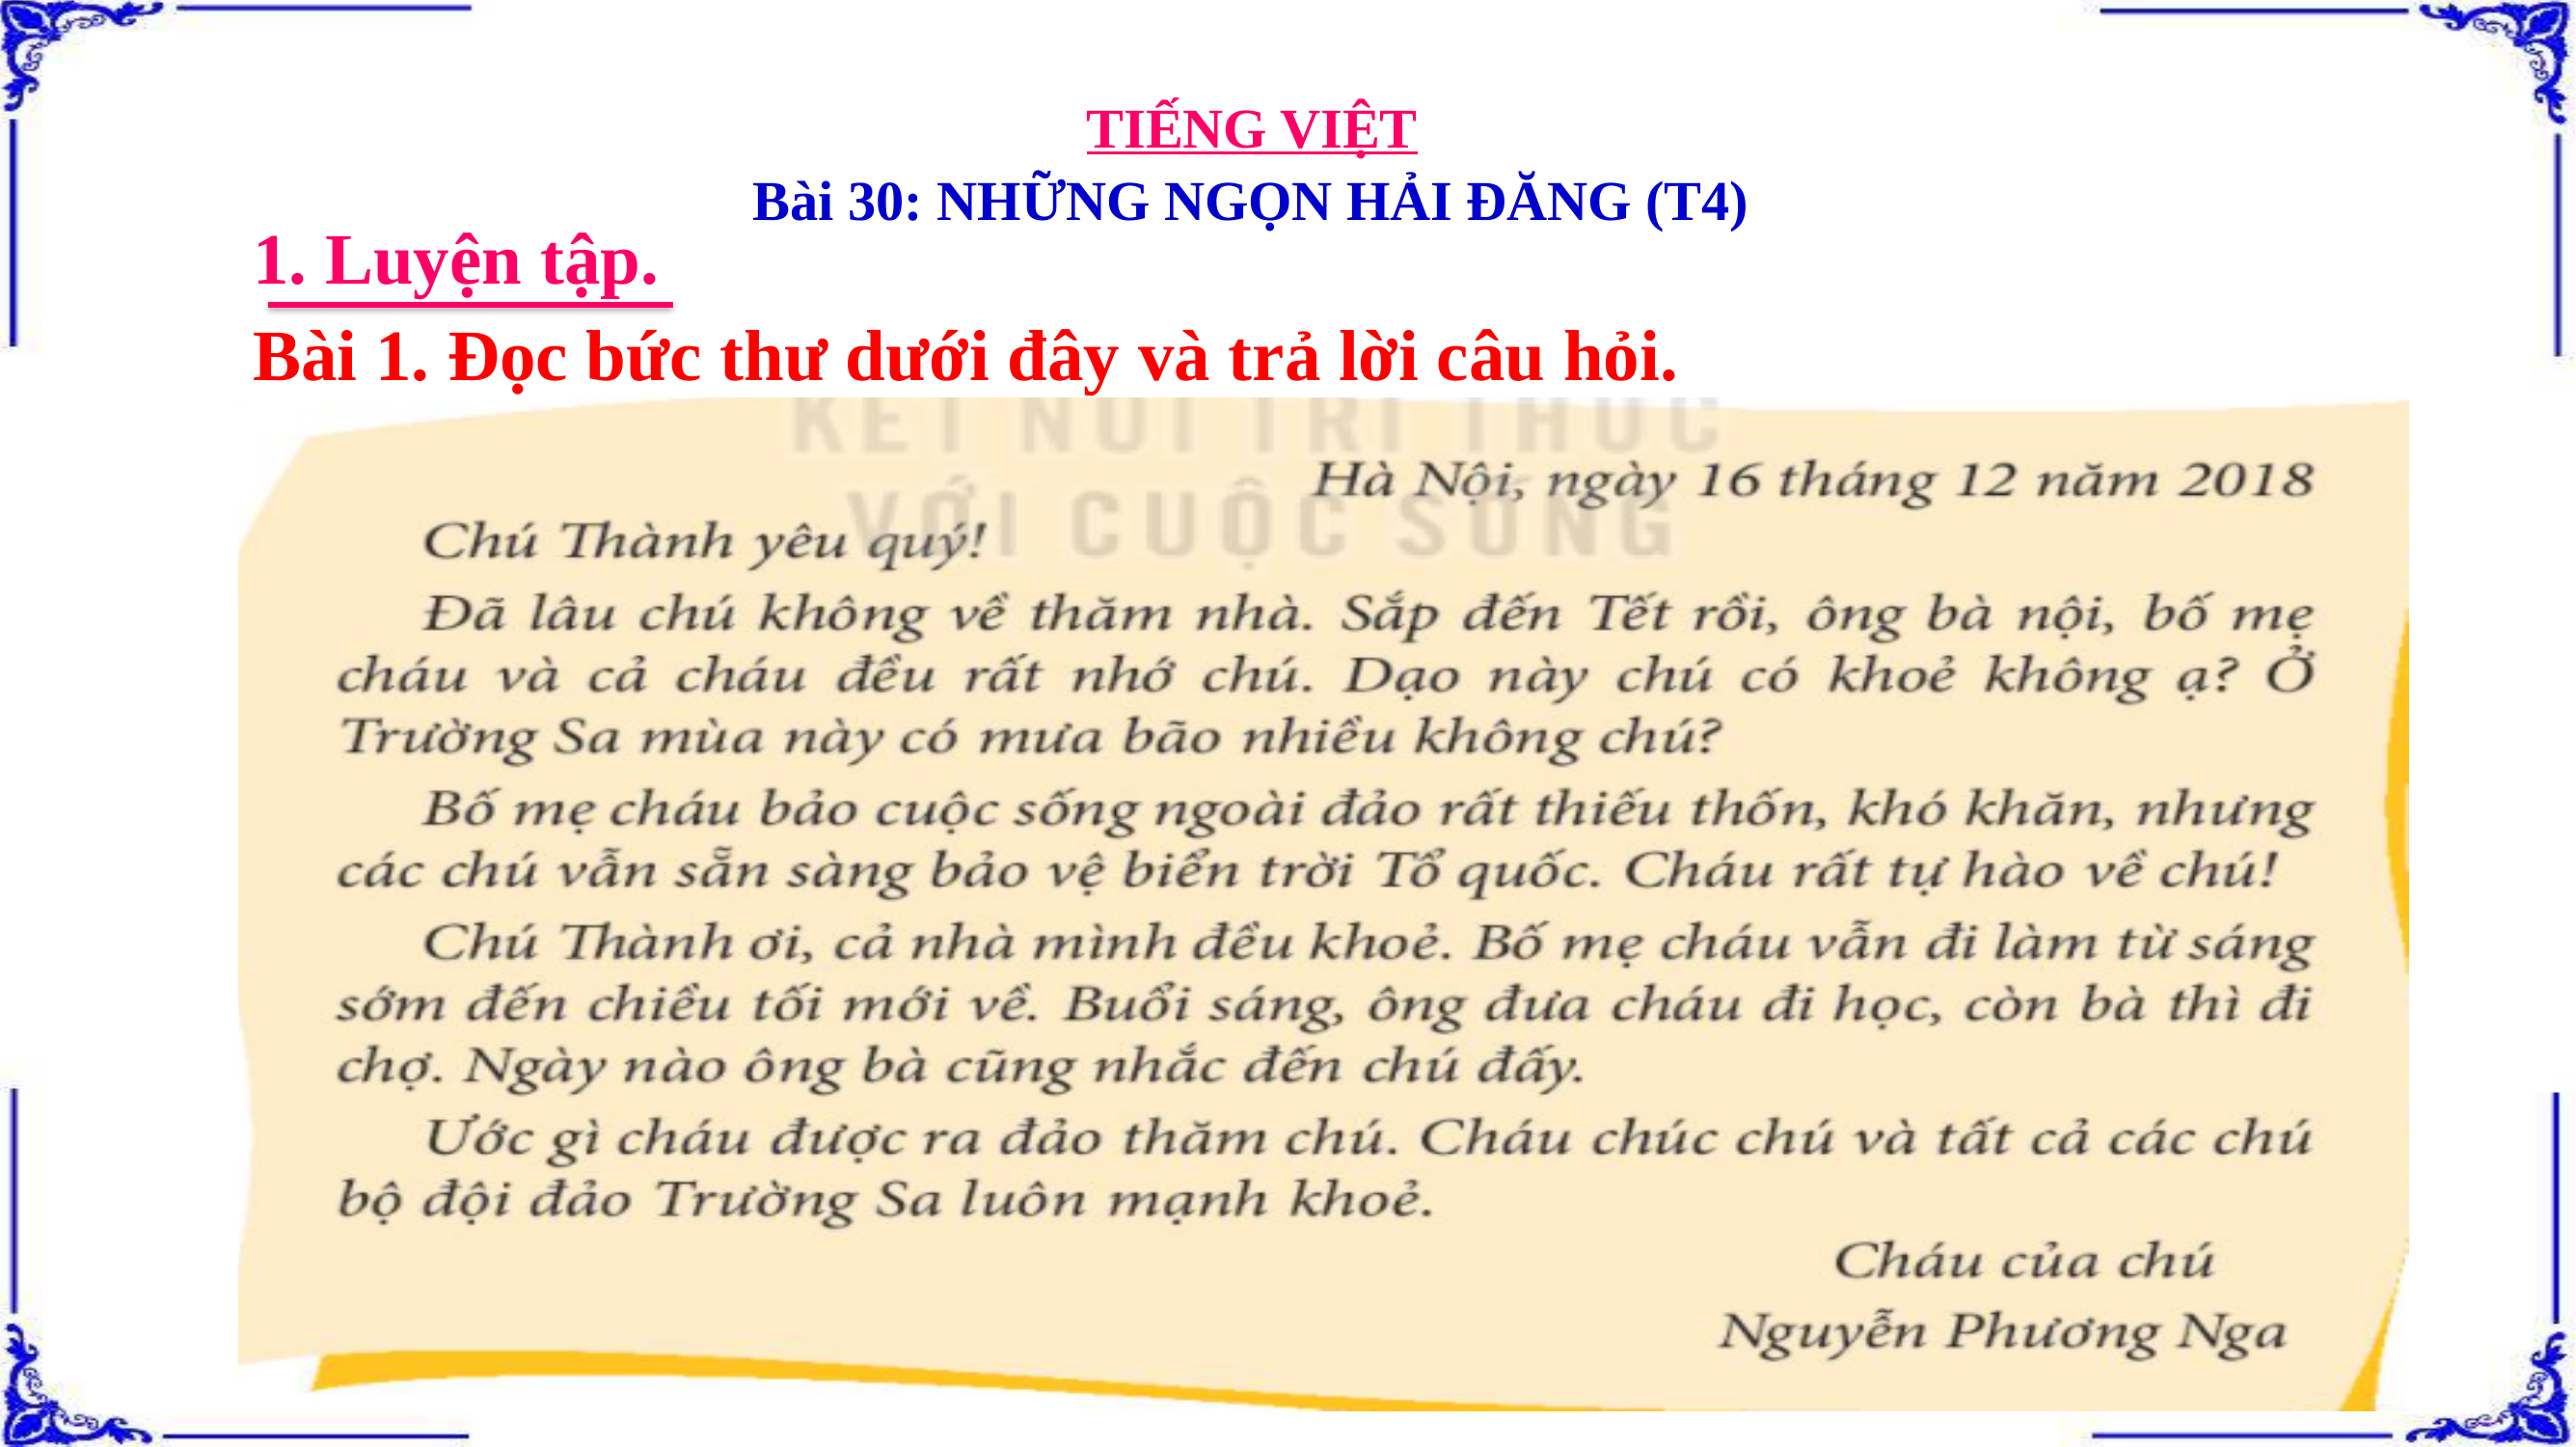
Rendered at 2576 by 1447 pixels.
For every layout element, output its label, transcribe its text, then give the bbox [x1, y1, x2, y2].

picture [0, 0, 2576, 1447]
text_box TIẾNG VIỆT [1071, 84, 1432, 156]
text_box Bài 1. Đọc bức thư dưới đây và trả lời câu hỏi. [238, 301, 2449, 403]
text_box Bài 30: NHỮNG NGỌN HẢI ĐĂNG (T4) [739, 156, 1764, 239]
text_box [238, 205, 903, 308]
